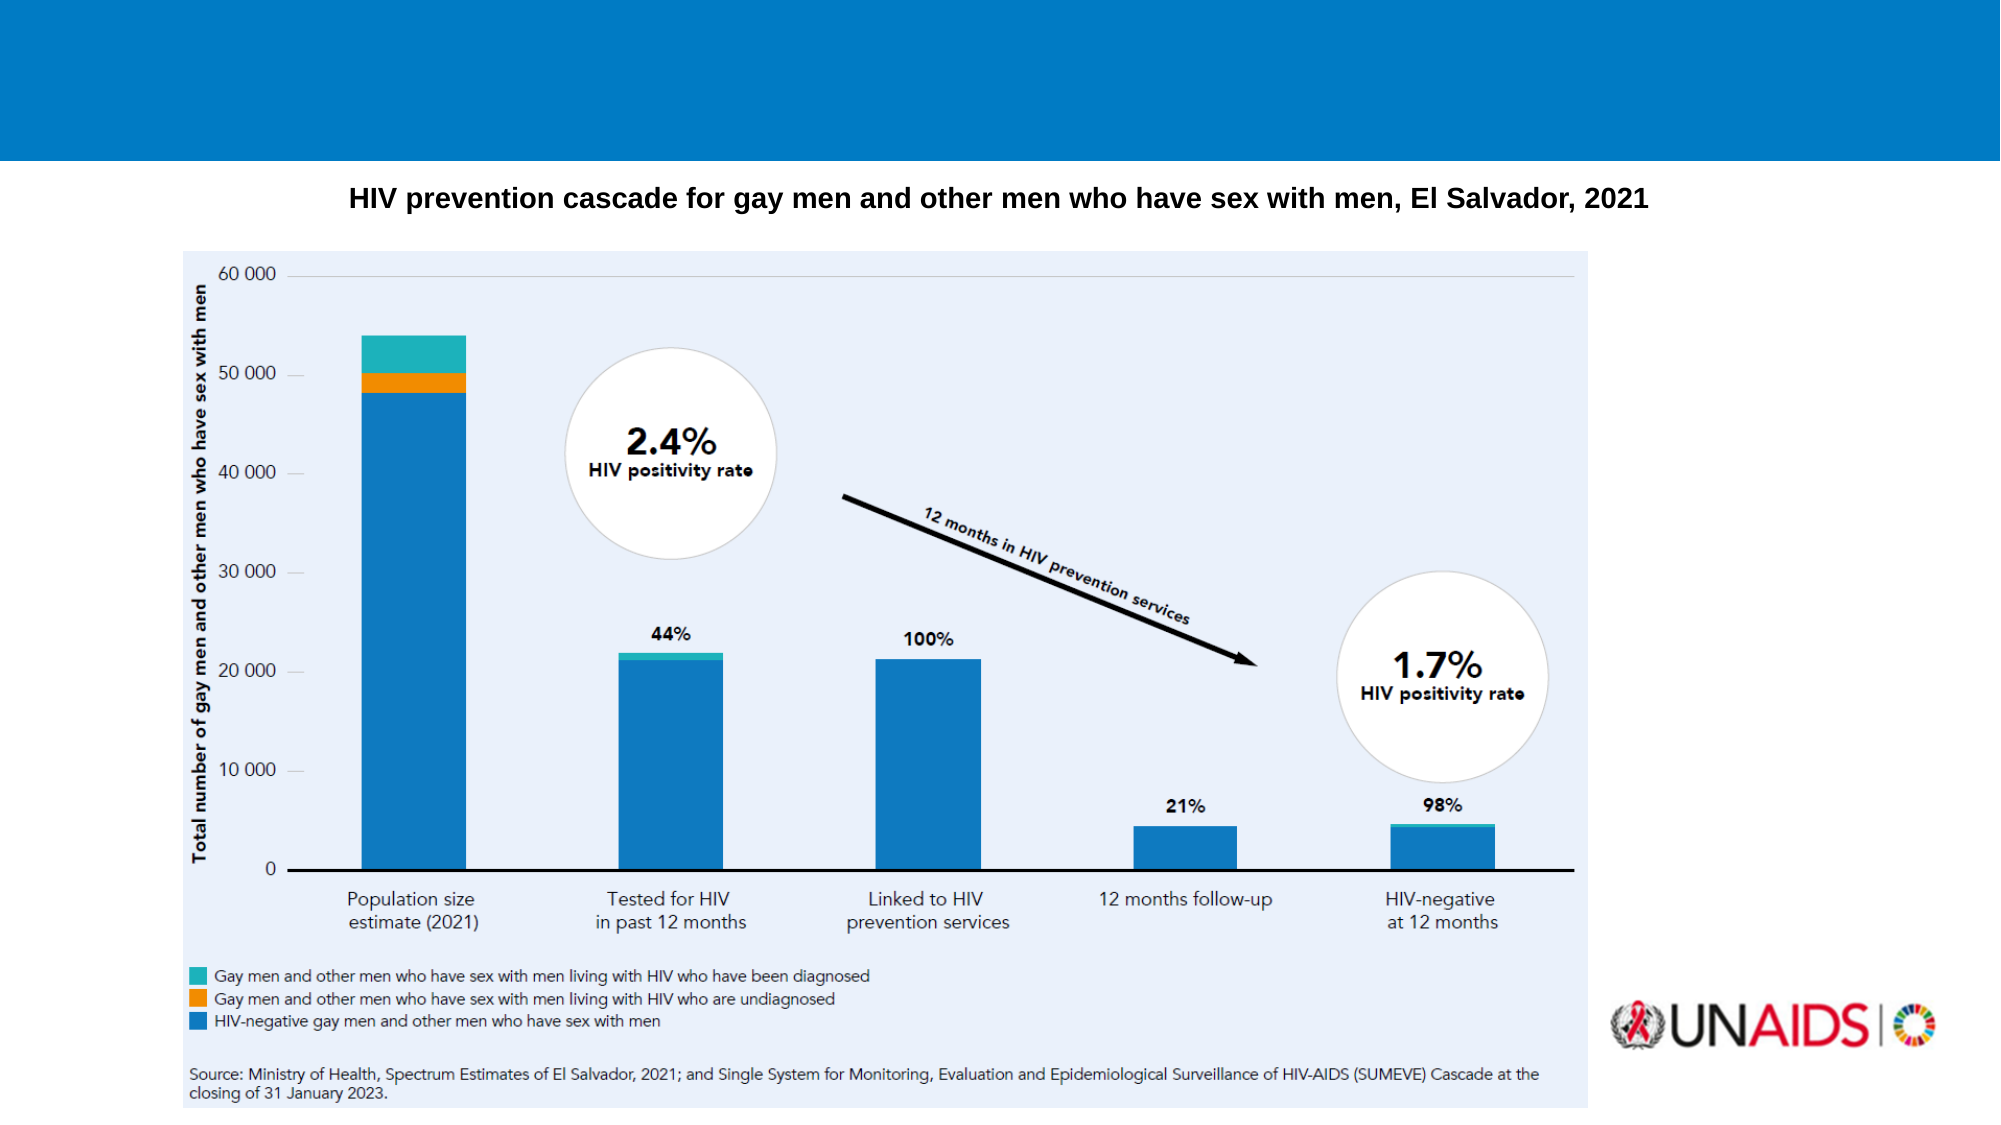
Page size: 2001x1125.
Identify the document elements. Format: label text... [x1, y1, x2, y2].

picture [183, 251, 1588, 1109]
text_box [0, 0, 2000, 161]
list HIV prevention cascade for gay men and other men who have sex with men, El Salvador, 2021 [138, 179, 1862, 232]
picture [1606, 972, 1950, 1067]
